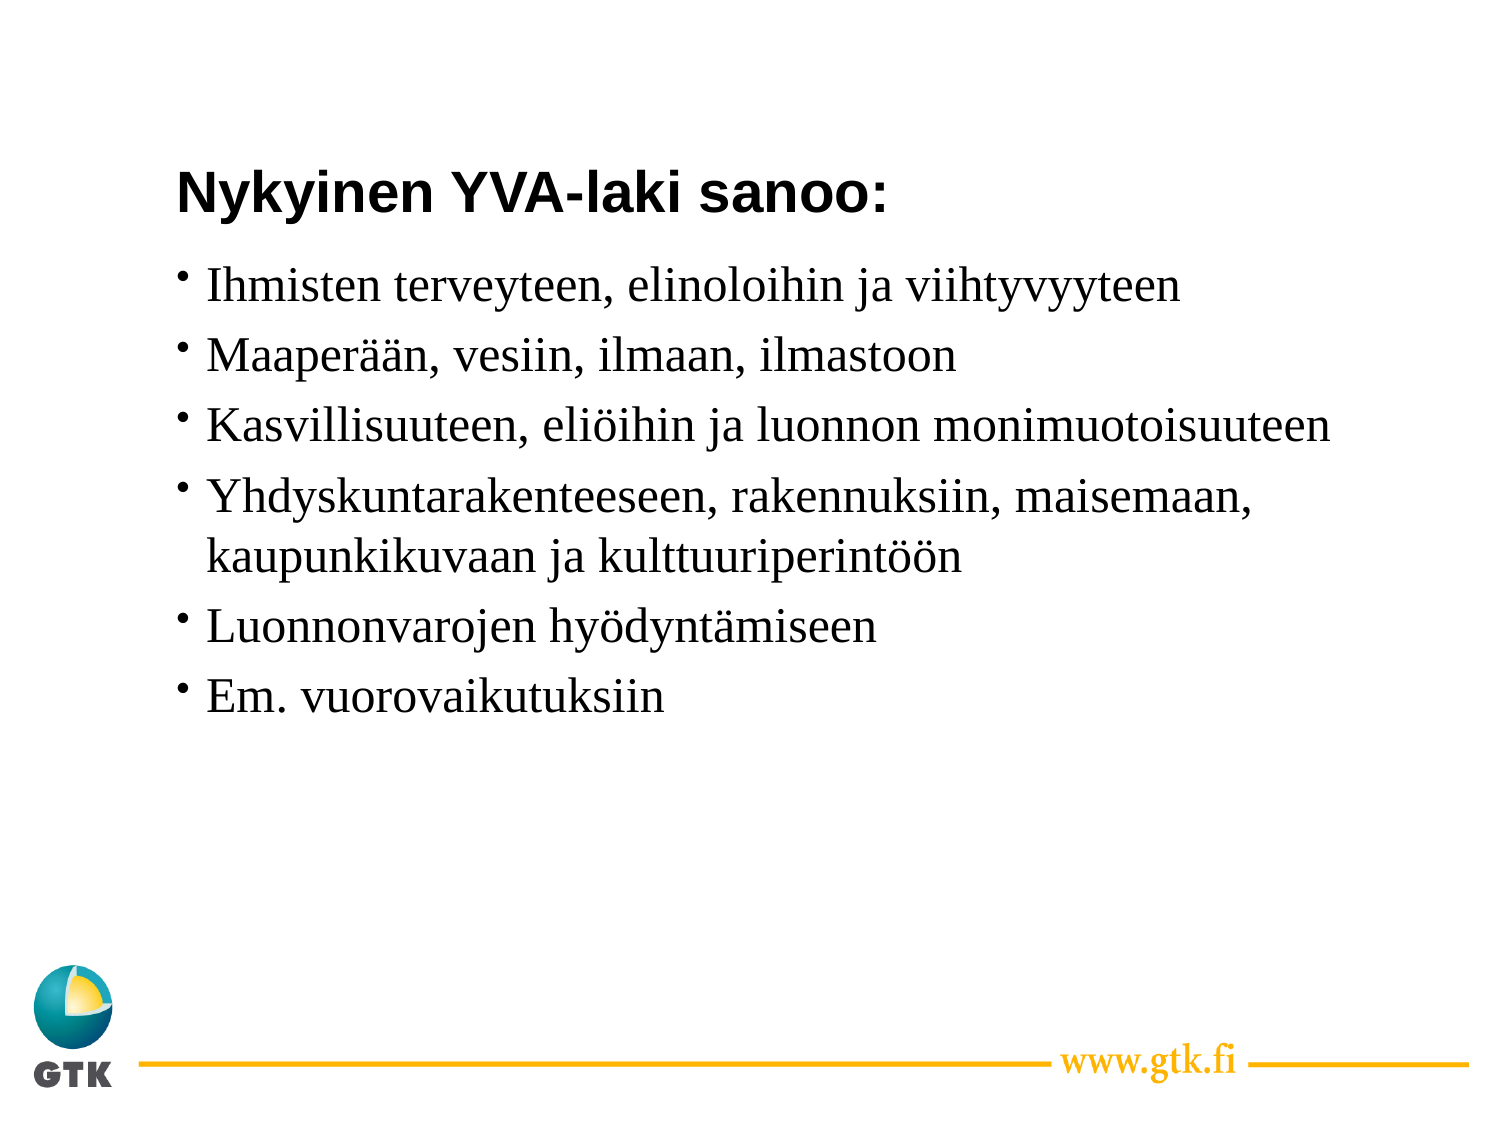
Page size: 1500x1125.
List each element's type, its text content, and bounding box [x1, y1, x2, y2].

list Ihmisten terveyteen, elinoloihin ja viihtyvyyteen Maaperään, vesiin, ilmaan, ilmastoon Kasvillisuuteen, eliöihin ja luonnon monimuotoisuuteen Yhdyskuntarakenteeseen, rakennuksiin, maisemaan, kaupunkikuvaan ja kulttuuriperintöön Luonnonvarojen hyödyntämiseen Em. vuorovaikutuksiin [161, 243, 1448, 1000]
picture [28, 952, 118, 1094]
picture [131, 1032, 1478, 1092]
title Nykyinen YVA-laki sanoo: [161, 31, 1448, 232]
